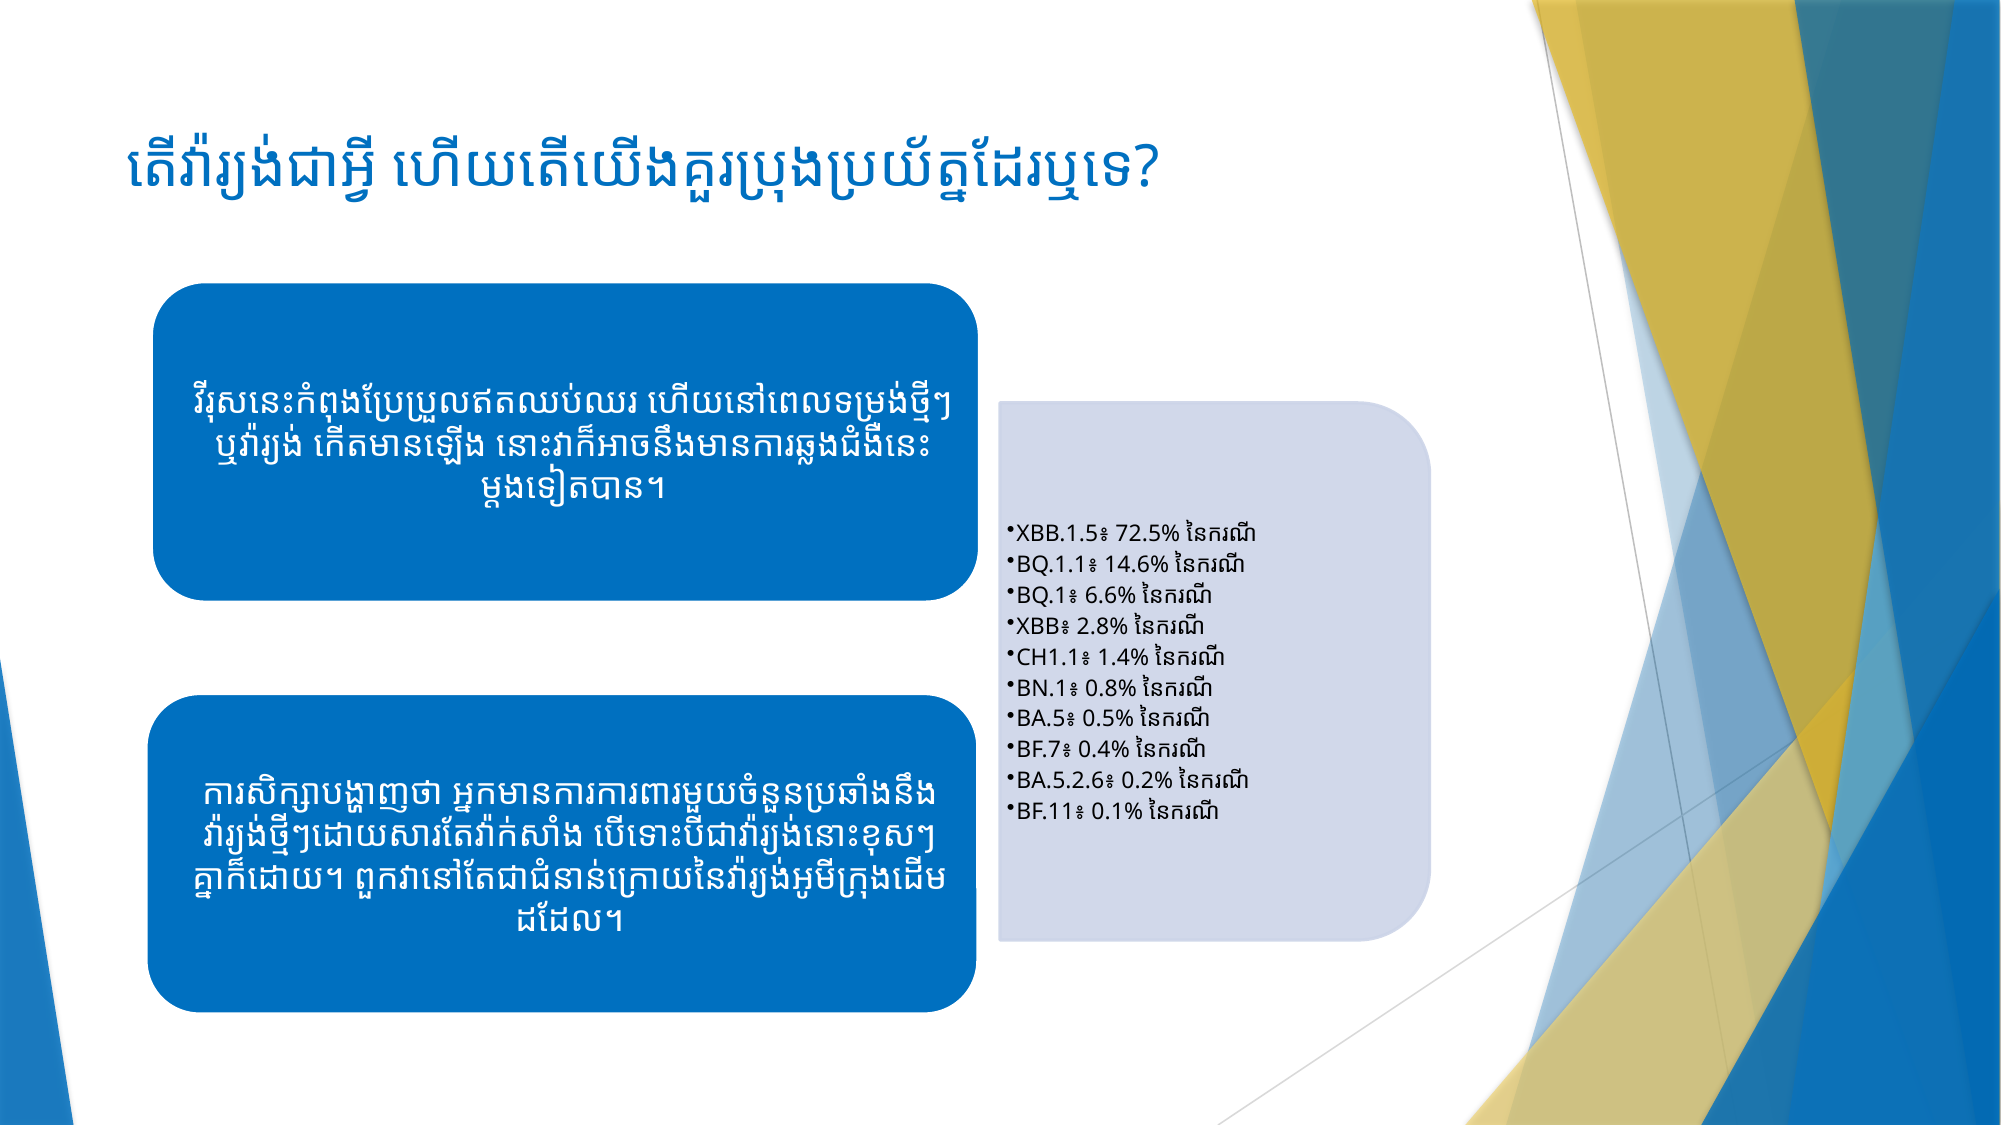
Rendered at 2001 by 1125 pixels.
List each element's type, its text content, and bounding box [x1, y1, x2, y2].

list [97, 234, 1510, 1110]
title តើវ៉ារ្យង់​ជាអ្វី ហើយតើយើង​គួរប្រុងប្រយ័ត្នដែរឬទេ​? [111, 99, 1522, 317]
